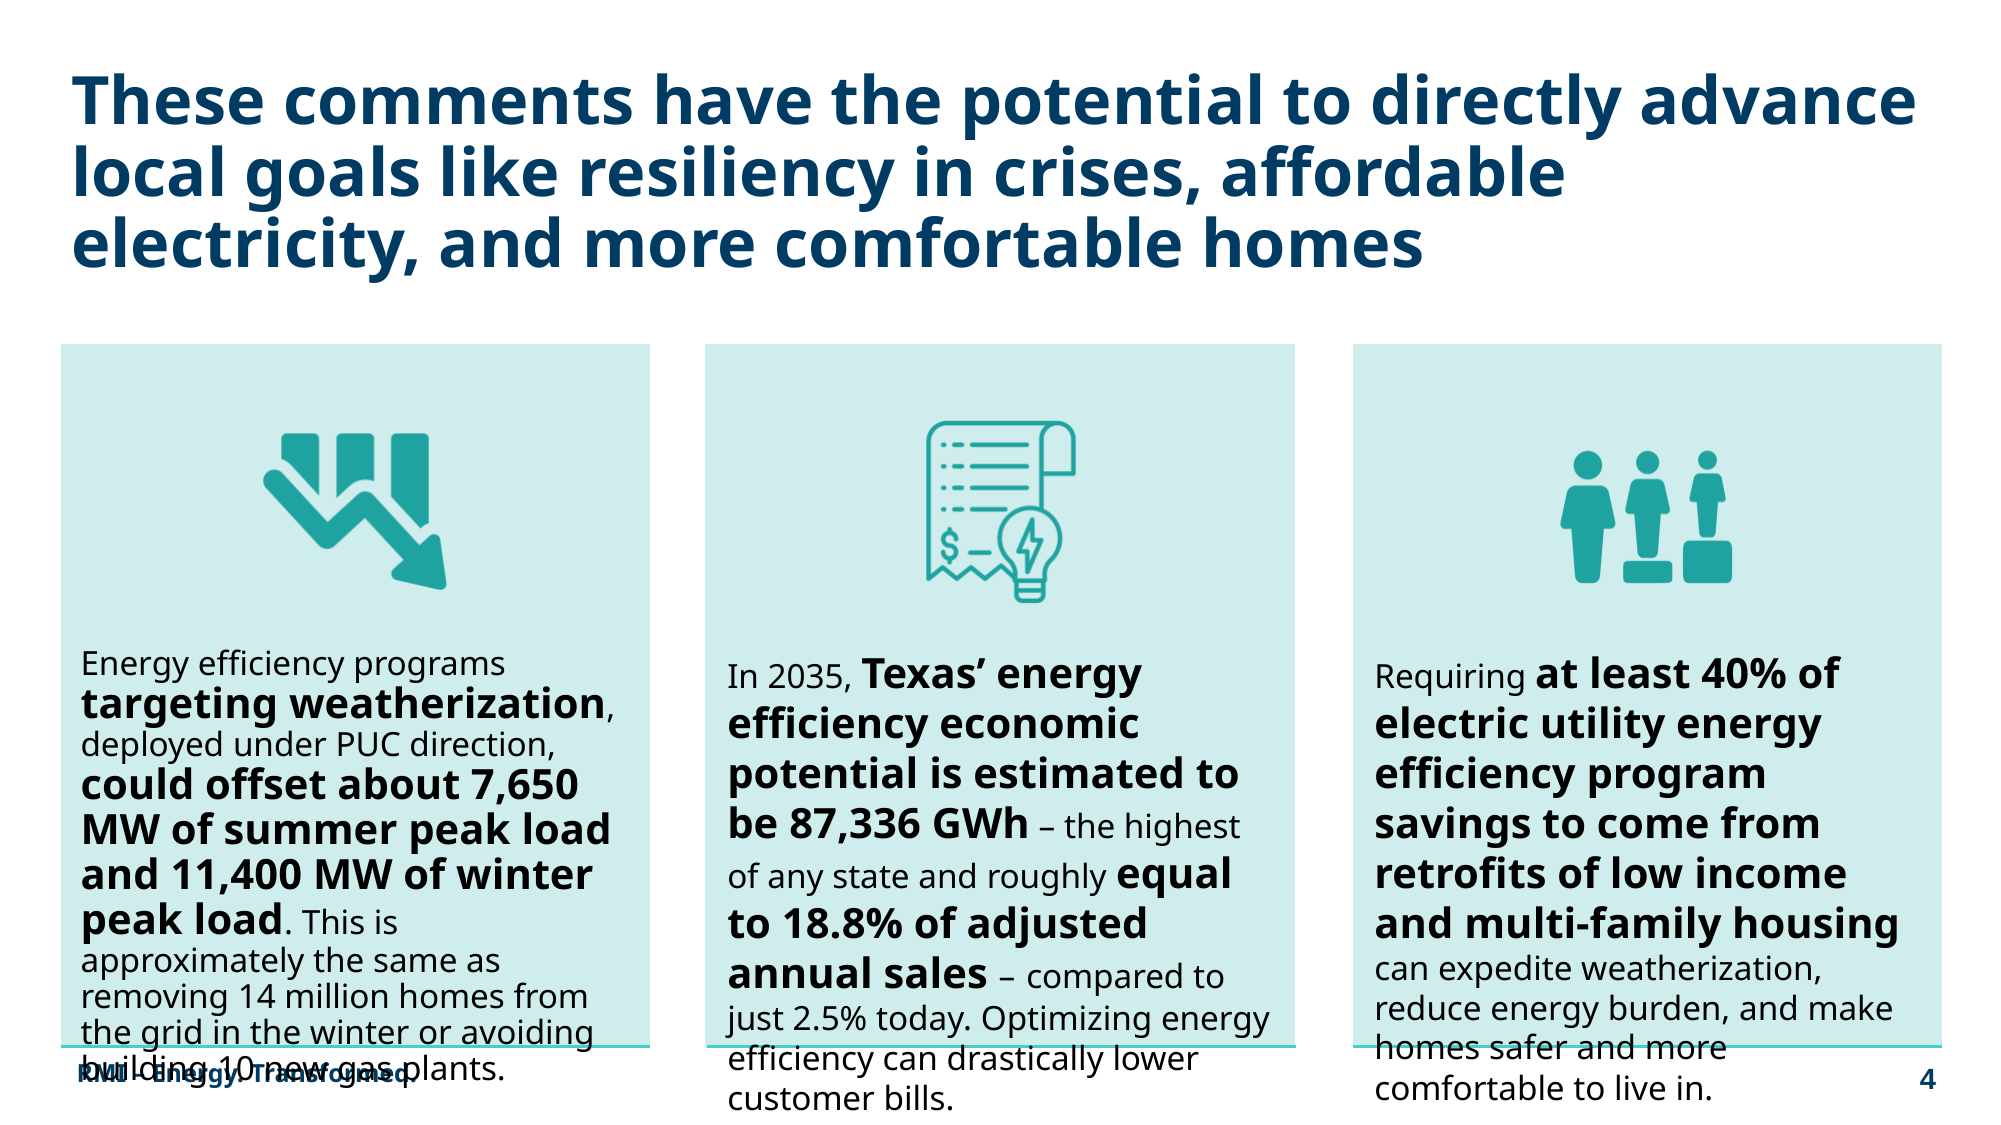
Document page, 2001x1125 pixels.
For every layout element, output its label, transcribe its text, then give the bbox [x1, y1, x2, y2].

picture [242, 415, 468, 599]
text_box In 2035, Texas’ energy efficiency economic potential is estimated to be 87,336 GWh – the highest of any state and roughly equal to 18.8% of adjusted annual sales – compared to just 2.5% today. Optimizing energy efficiency can drastically lower customer bills. [712, 639, 1291, 1125]
text_box Requiring at least 40% of electric utility energy efficiency program savings to come from retrofits of low income and multi-family housing can expedite weatherization, reduce energy burden, and make homes safer and more comfortable to live in. [1359, 639, 1937, 1114]
text_box [61, 344, 650, 1045]
picture [888, 415, 1114, 607]
text_box Energy efficiency programs targeting weatherization, deployed under PUC direction, could offset about 7,650 MW of summer peak load and 11,400 MW of winter peak load. This is approximately the same as removing 14 million homes from the grid in the winter or avoiding building 10 new gas plants. [65, 639, 644, 1095]
text_box [705, 344, 1295, 1048]
text_box [1353, 344, 1942, 1045]
picture [1534, 415, 1760, 594]
title These comments have the potential to directly advance local goals like resiliency in crises, affordable electricity, and more comfortable homes [56, 50, 1939, 299]
